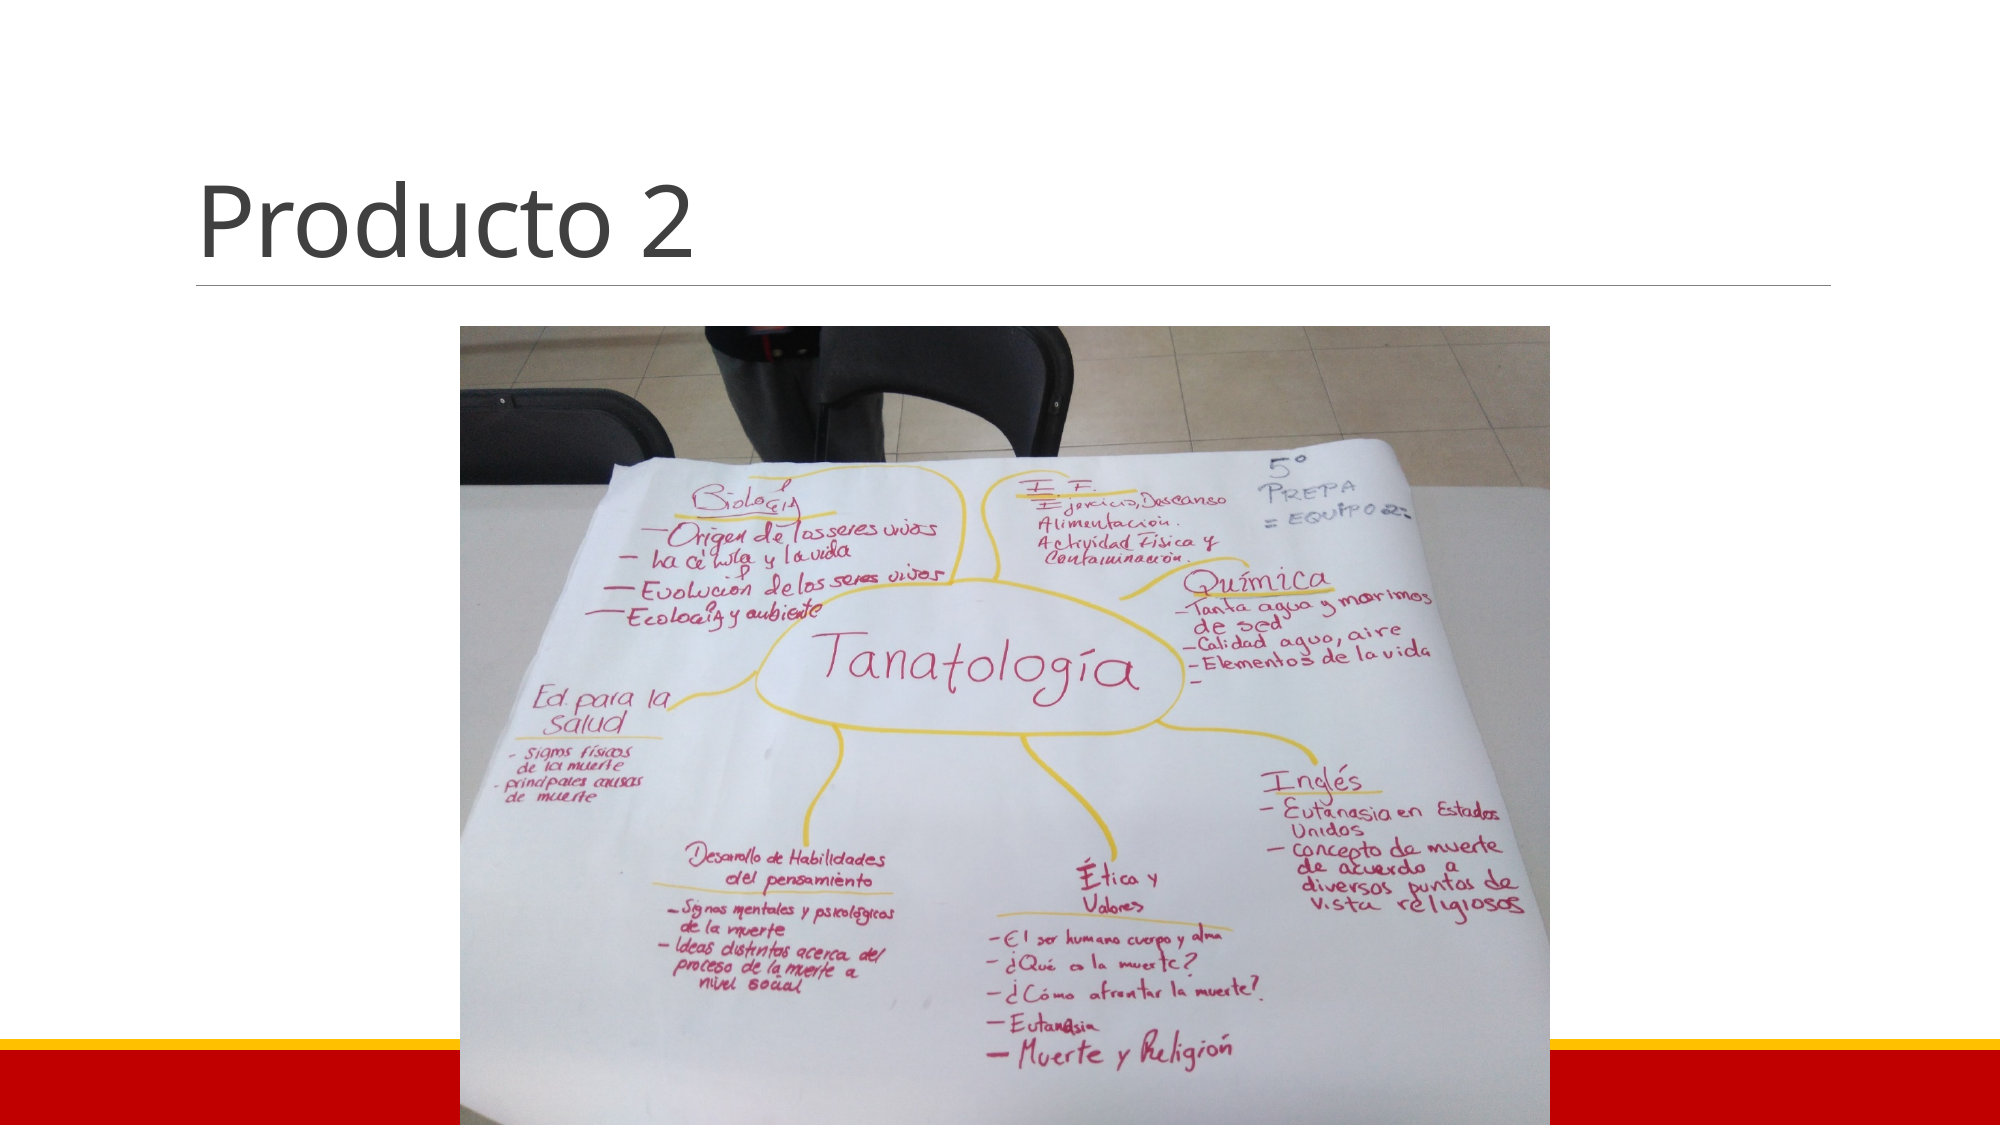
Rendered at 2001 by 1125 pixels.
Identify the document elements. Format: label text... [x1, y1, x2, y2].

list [459, 325, 1551, 1125]
title Producto 2 [180, 47, 1830, 285]
